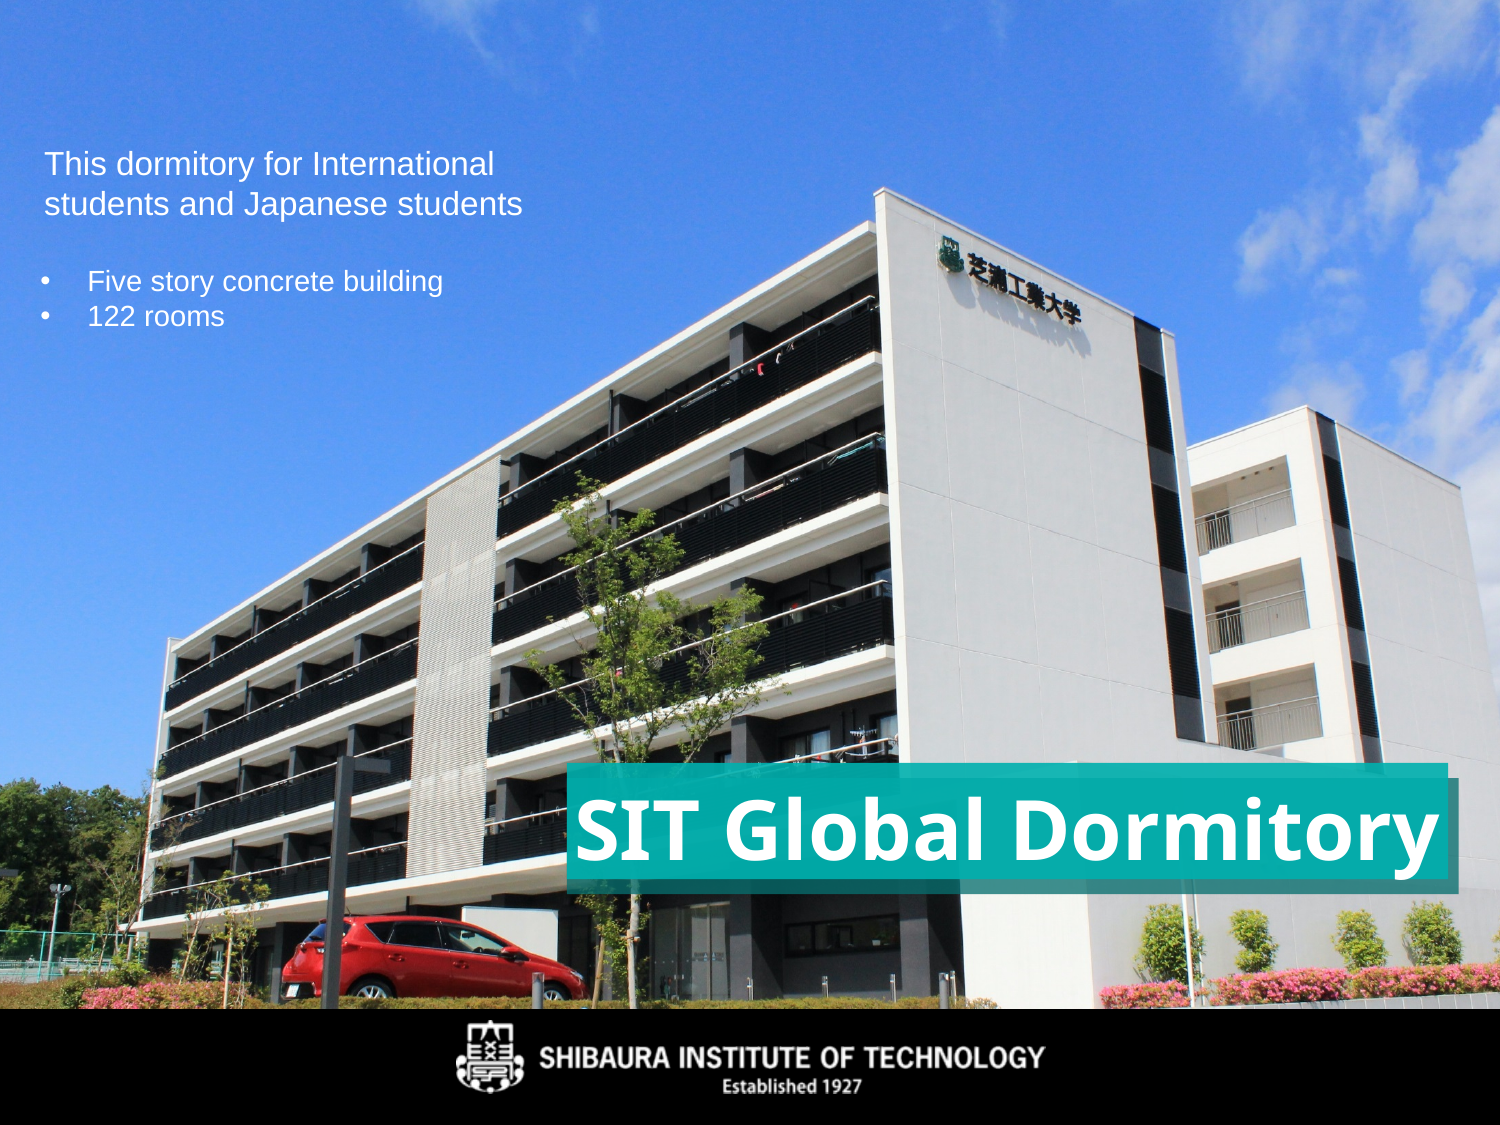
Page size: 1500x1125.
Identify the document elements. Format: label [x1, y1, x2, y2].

text_box [537, 763, 1478, 895]
picture [0, 0, 1500, 1009]
picture [456, 1020, 1046, 1094]
